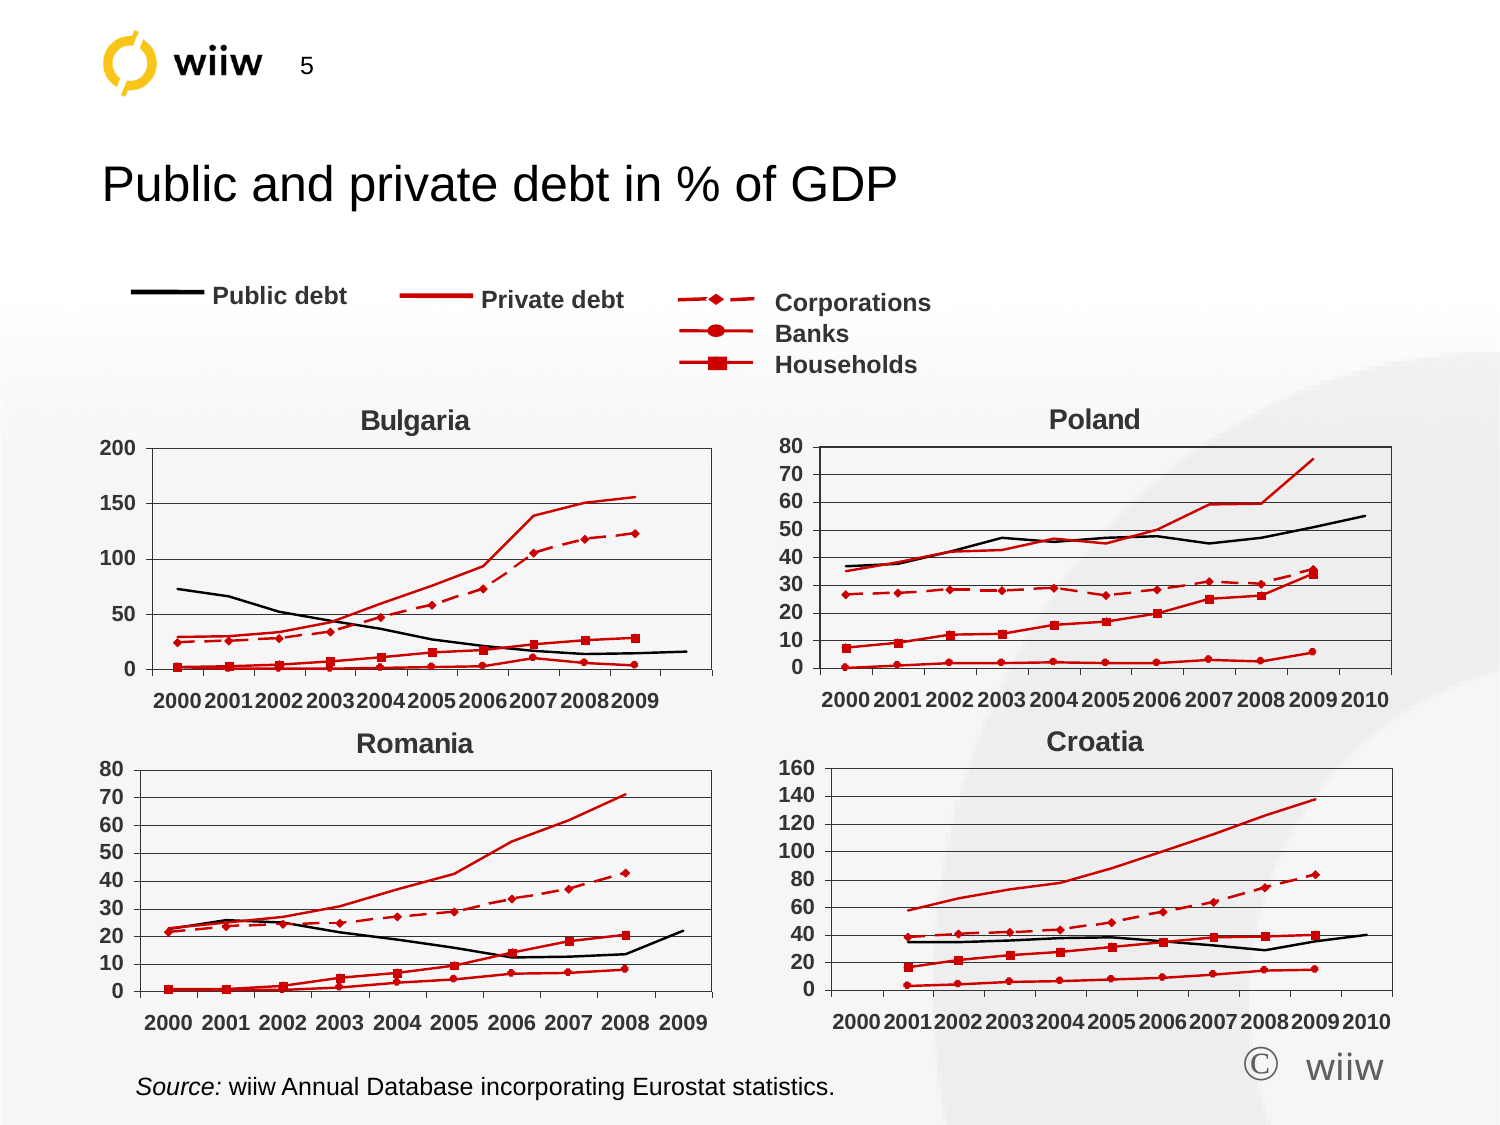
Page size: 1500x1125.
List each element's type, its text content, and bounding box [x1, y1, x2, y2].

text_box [73, 781, 741, 1097]
title Public and private debt in % of GDP [86, 131, 1397, 320]
picture [97, 24, 268, 101]
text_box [73, 380, 741, 775]
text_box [752, 779, 1421, 1095]
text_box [130, 279, 933, 379]
text_box Source: wiiw Annual Database incorporating Eurostat statistics. [120, 1063, 1500, 1109]
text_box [752, 378, 1421, 774]
